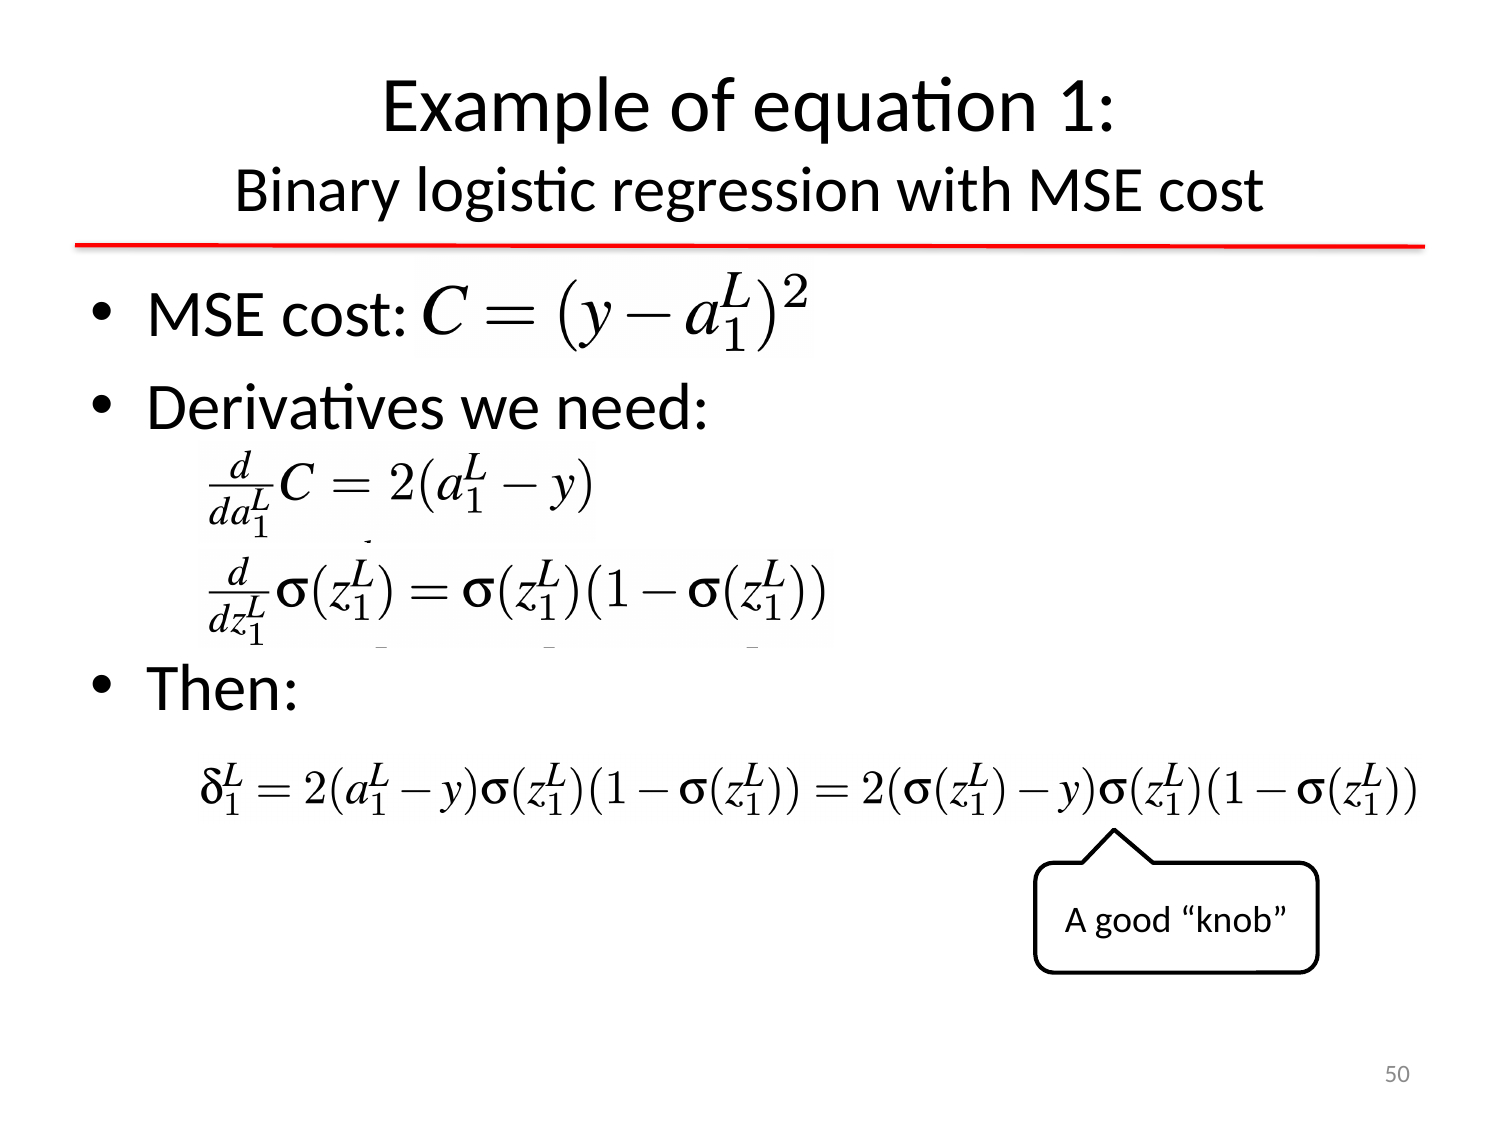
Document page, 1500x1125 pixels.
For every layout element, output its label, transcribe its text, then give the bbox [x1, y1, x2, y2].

picture [197, 754, 1422, 826]
text_box A good “knob” [1033, 835, 1320, 975]
slide_number 50 [1074, 1042, 1425, 1103]
picture [197, 549, 834, 648]
list MSE cost: Derivatives we need: Then: [75, 262, 1425, 1005]
title Example of equation 1: Binary logistic regression with MSE cost [75, 45, 1425, 233]
picture [414, 256, 814, 359]
picture [197, 441, 596, 543]
